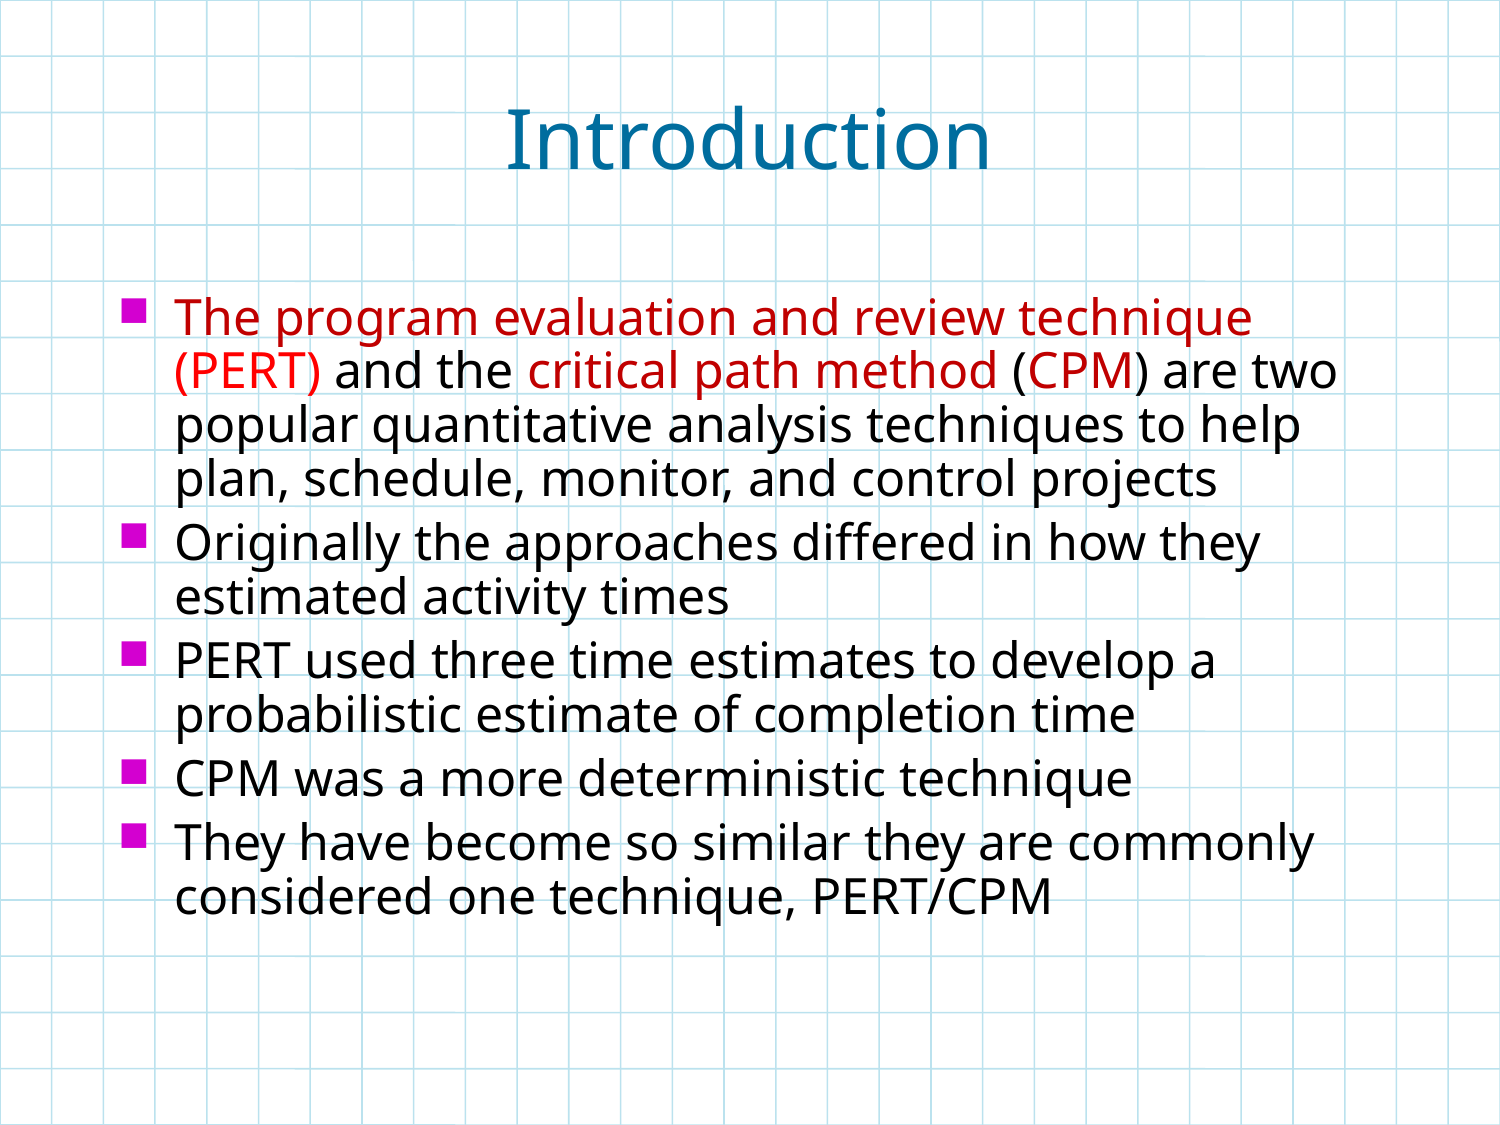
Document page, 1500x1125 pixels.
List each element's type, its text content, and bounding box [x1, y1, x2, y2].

title Introduction [112, 103, 1388, 182]
list The program evaluation and review technique (PERT) and the critical path method (CPM) are two popular quantitative analysis techniques to help plan, schedule, monitor, and control projects Originally the approaches differed in how they estimated activity times PERT used three time estimates to develop a probabilistic estimate of completion time CPM was a more deterministic technique They have become so similar they are commonly considered one technique, PERT/CPM [103, 284, 1395, 1033]
